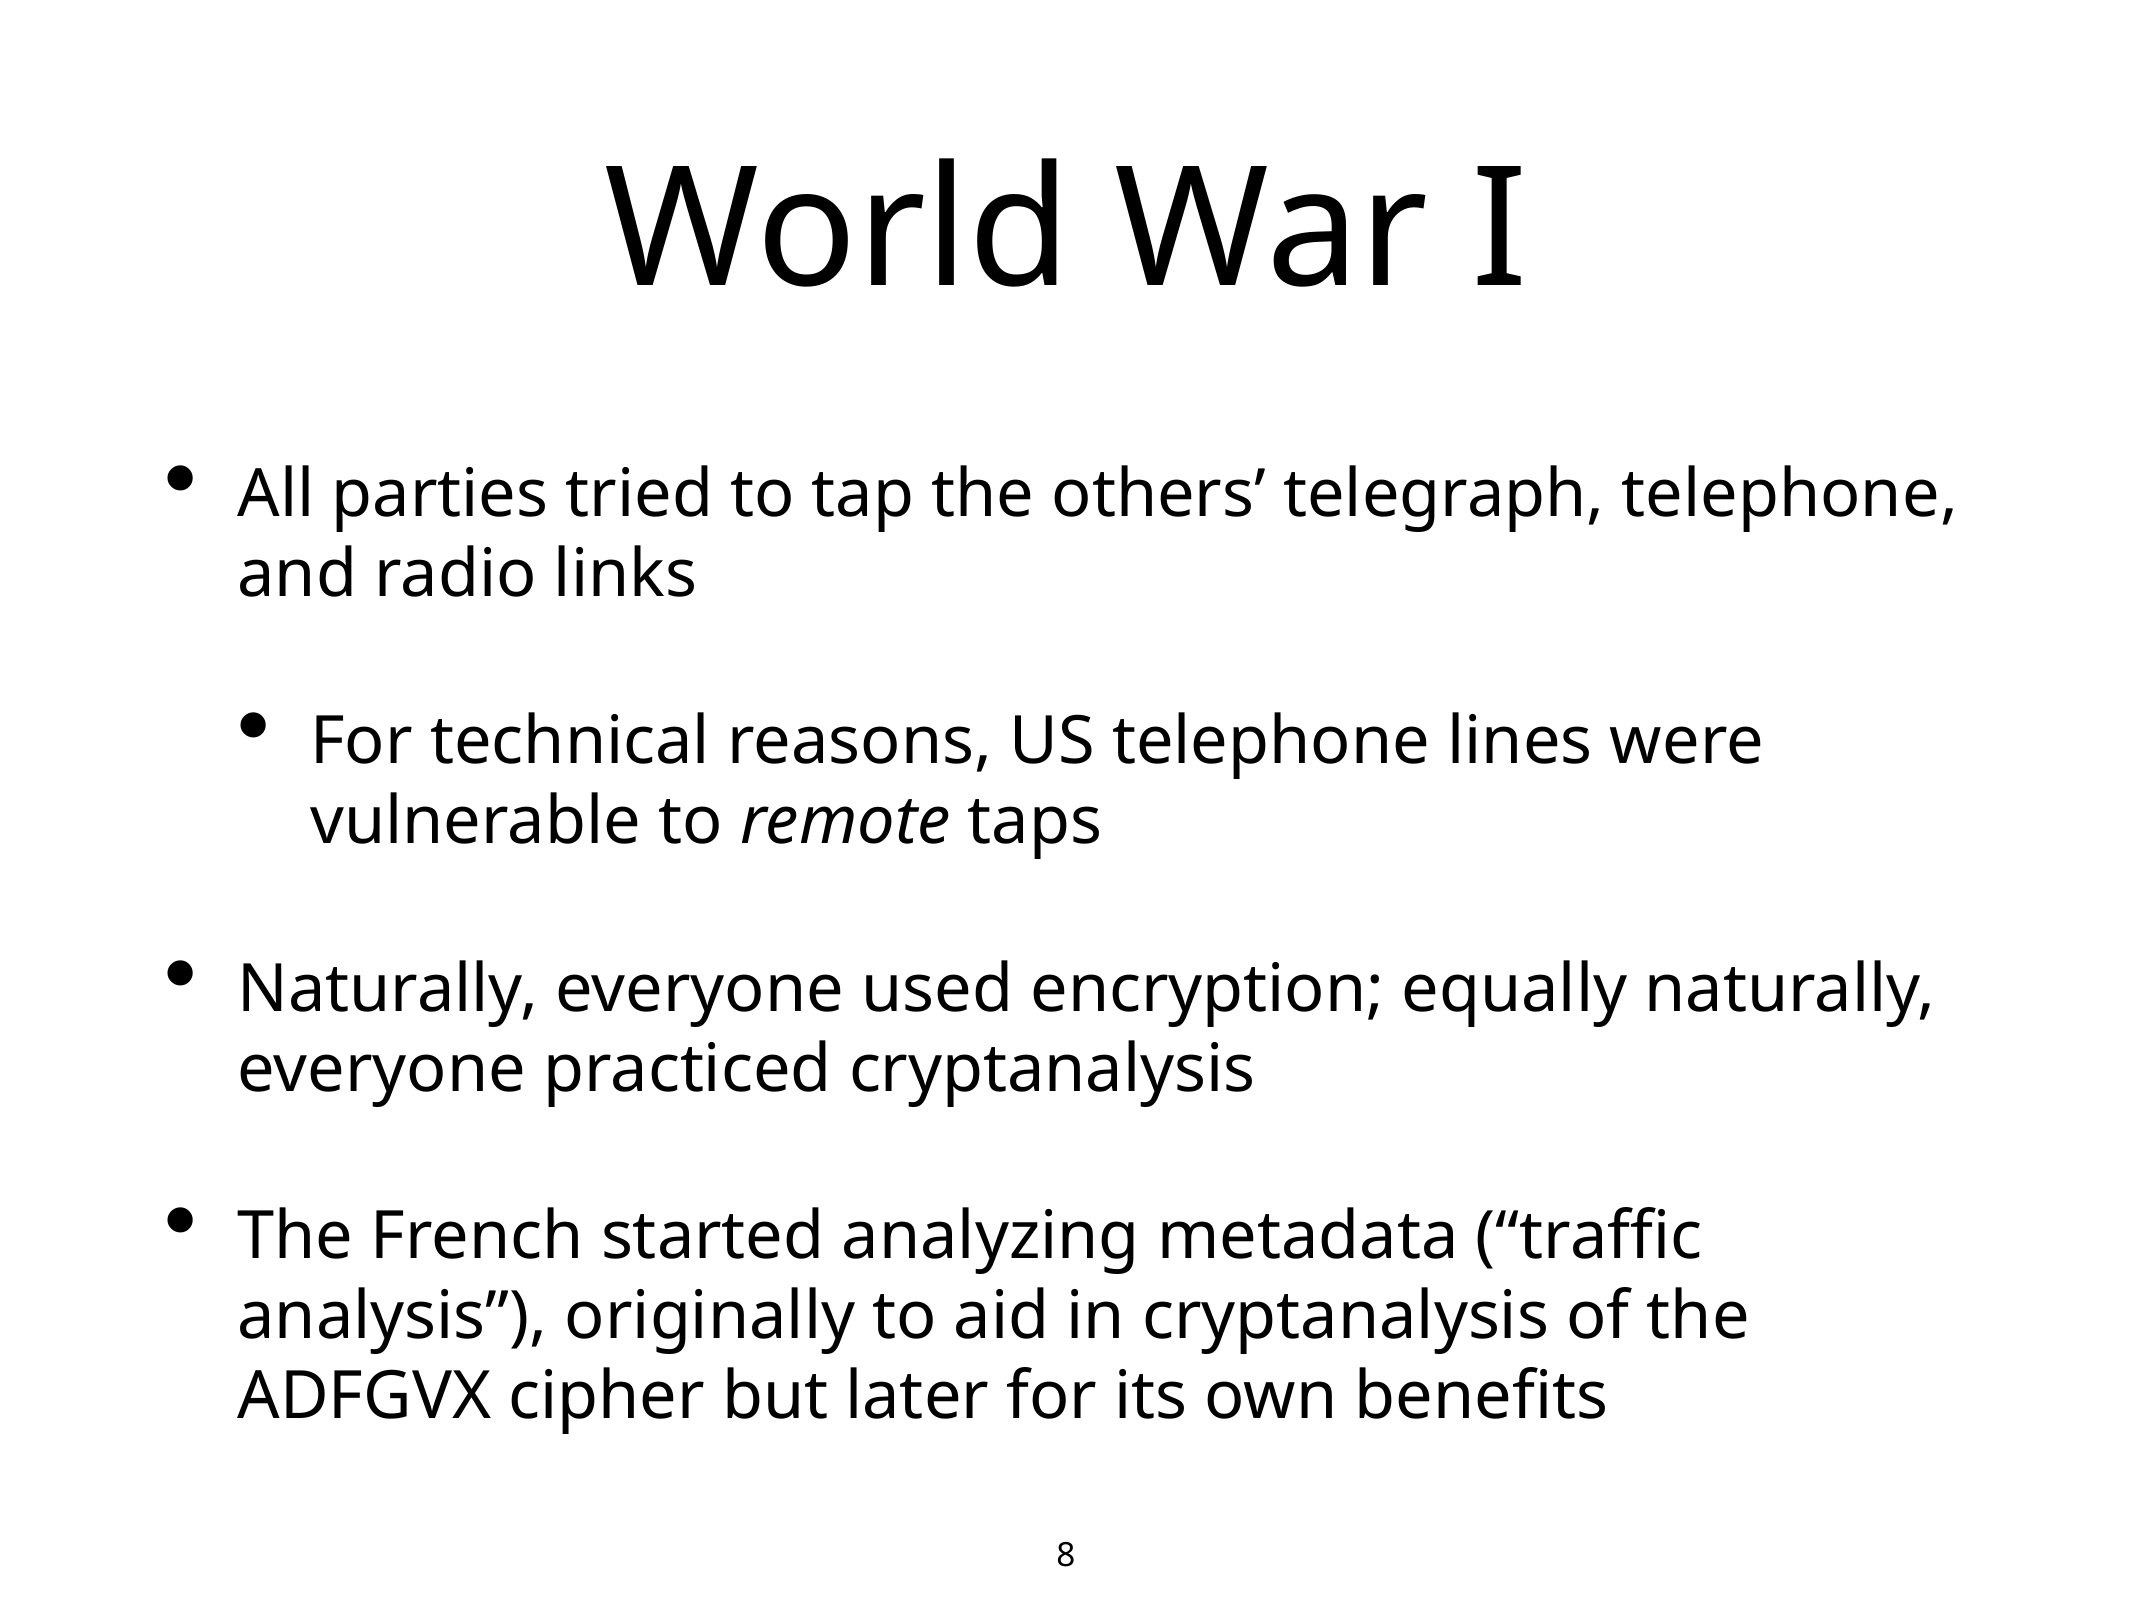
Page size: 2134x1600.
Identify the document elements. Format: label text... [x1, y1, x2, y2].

list All parties tried to tap the others’ telegraph, telephone, and radio links For technical reasons, US telephone lines were vulnerable to remote taps Naturally, everyone used encryption; equally naturally, everyone practiced cryptanalysis The French started analyzing metadata (“traffic analysis”), originally to aid in cryptanalysis of the ADFGVX cipher but later for its own benefits [155, 424, 1978, 1457]
title World War I [155, 41, 1978, 397]
slide_number 8 [1046, 1524, 1086, 1579]
